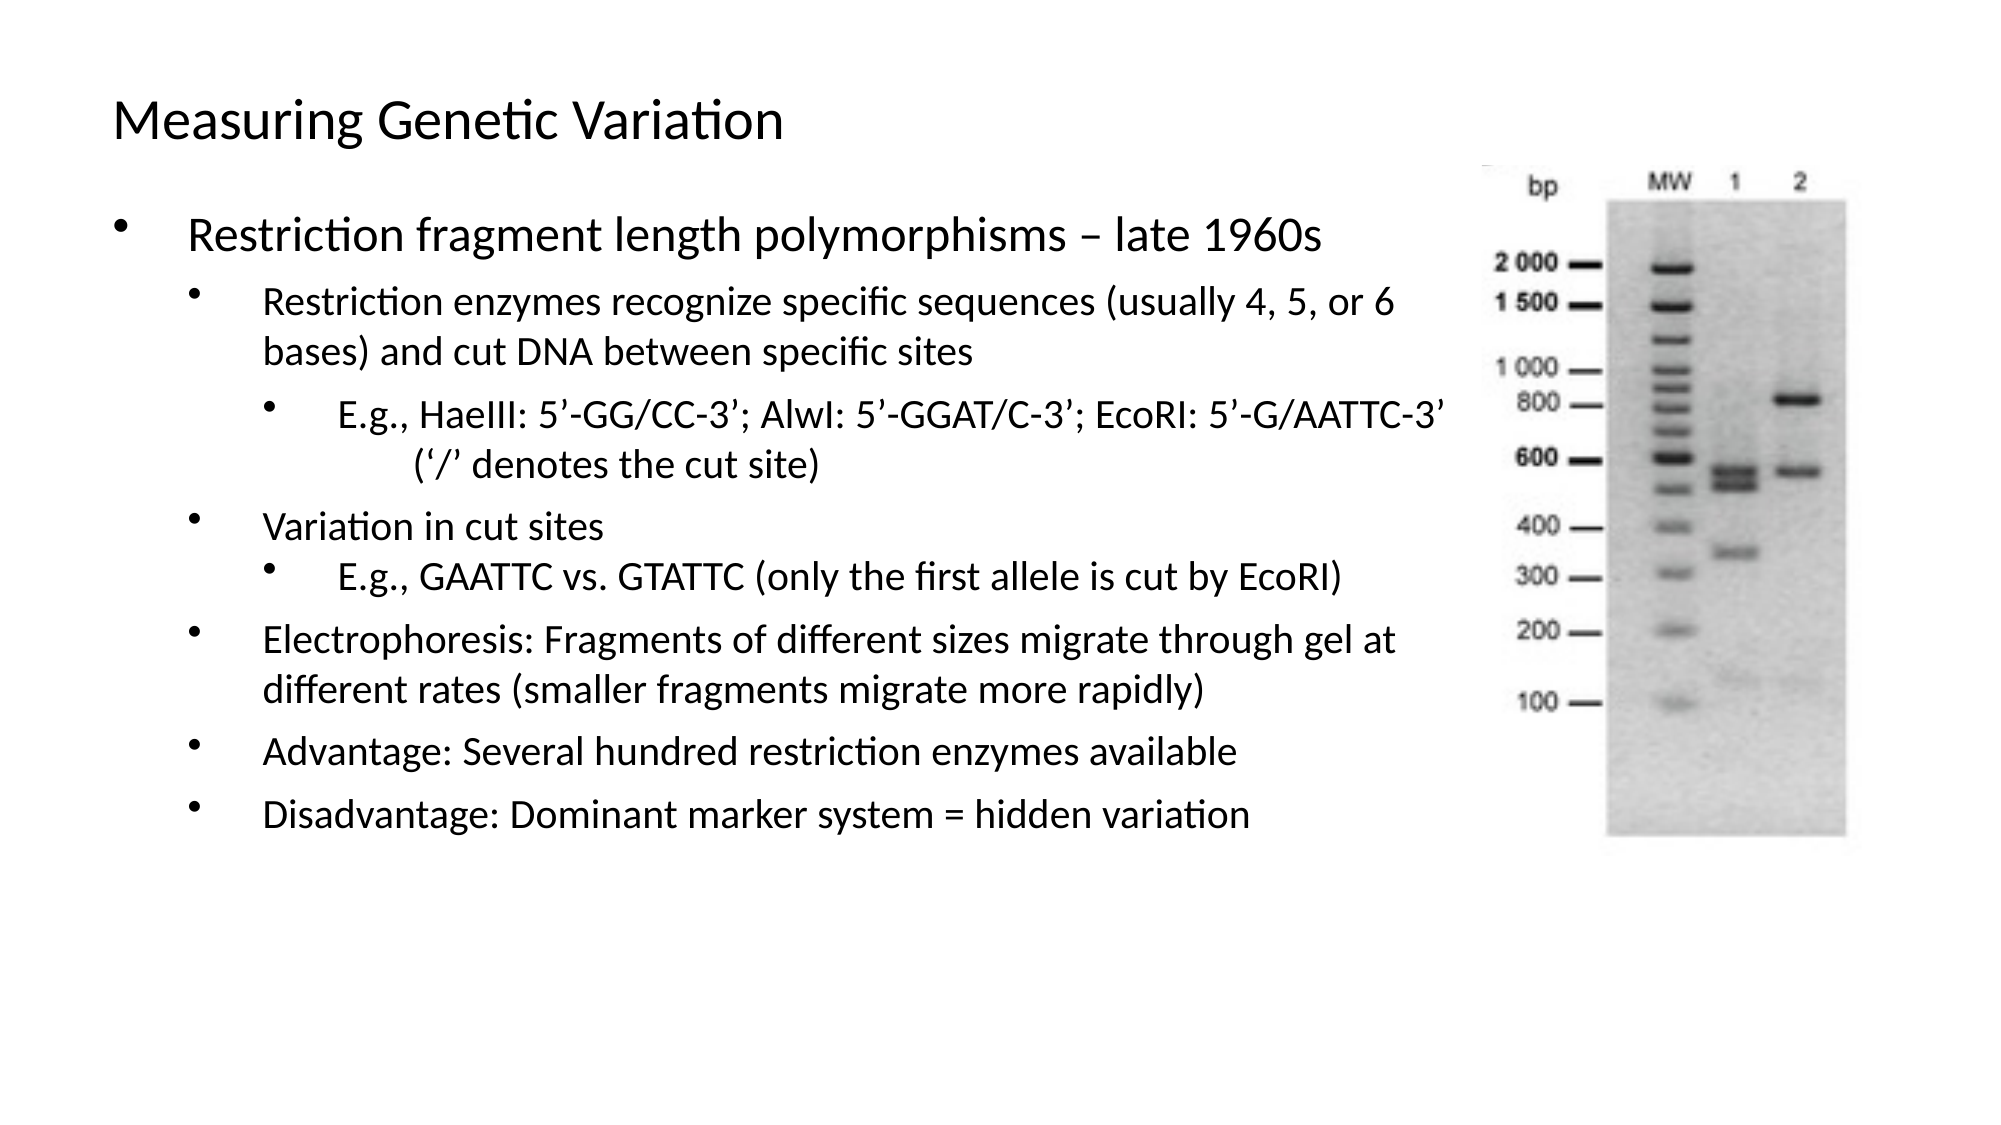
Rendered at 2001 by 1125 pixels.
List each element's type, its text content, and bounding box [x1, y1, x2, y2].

picture [1481, 165, 1862, 856]
text_box Measuring Genetic Variation Restriction fragment length polymorphisms – late 1960s Restriction enzymes recognize specific sequences (usually 4, 5, or 6 bases) and cut DNA between specific sites E.g., HaeIII: 5’-GG/CC-3’; AlwI: 5’-GGAT/C-3’; EcoRI: 5’-G/AATTC-3’ (‘/’ denotes the cut site) Variation in cut sites E.g., GAATTC vs. GTATTC (only the first allele is cut by EcoRI) Electrophoresis: Fragments of different sizes migrate through gel at different rates (smaller fragments migrate more rapidly) Advantage: Several hundred restriction enzymes available Disadvantage: Dominant marker system = hidden variation [97, 73, 1482, 980]
